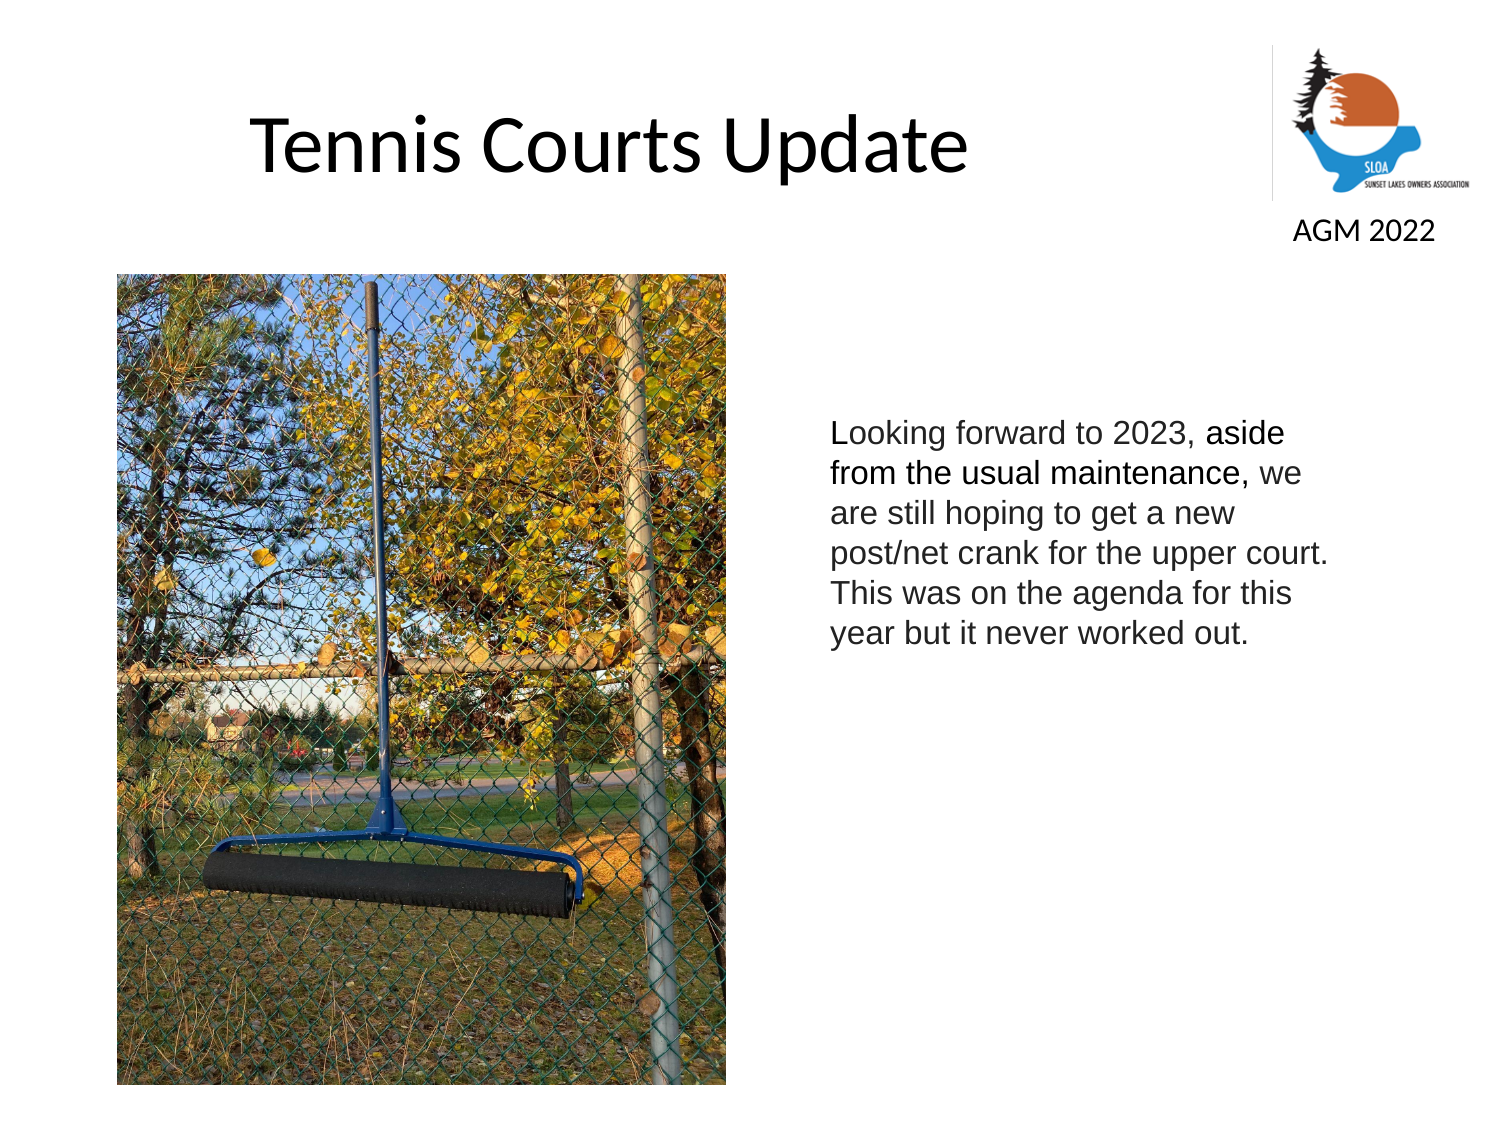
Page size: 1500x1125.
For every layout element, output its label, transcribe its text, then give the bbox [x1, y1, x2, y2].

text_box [1272, 44, 1480, 277]
text_box Looking forward to 2023, aside from the usual maintenance, we are still hoping to get a new post/net crank for the upper court. This was on the agenda for this year but it never worked out. [816, 324, 1357, 1035]
picture [117, 274, 726, 1086]
text_box Tennis Courts Update [74, 45, 1146, 233]
